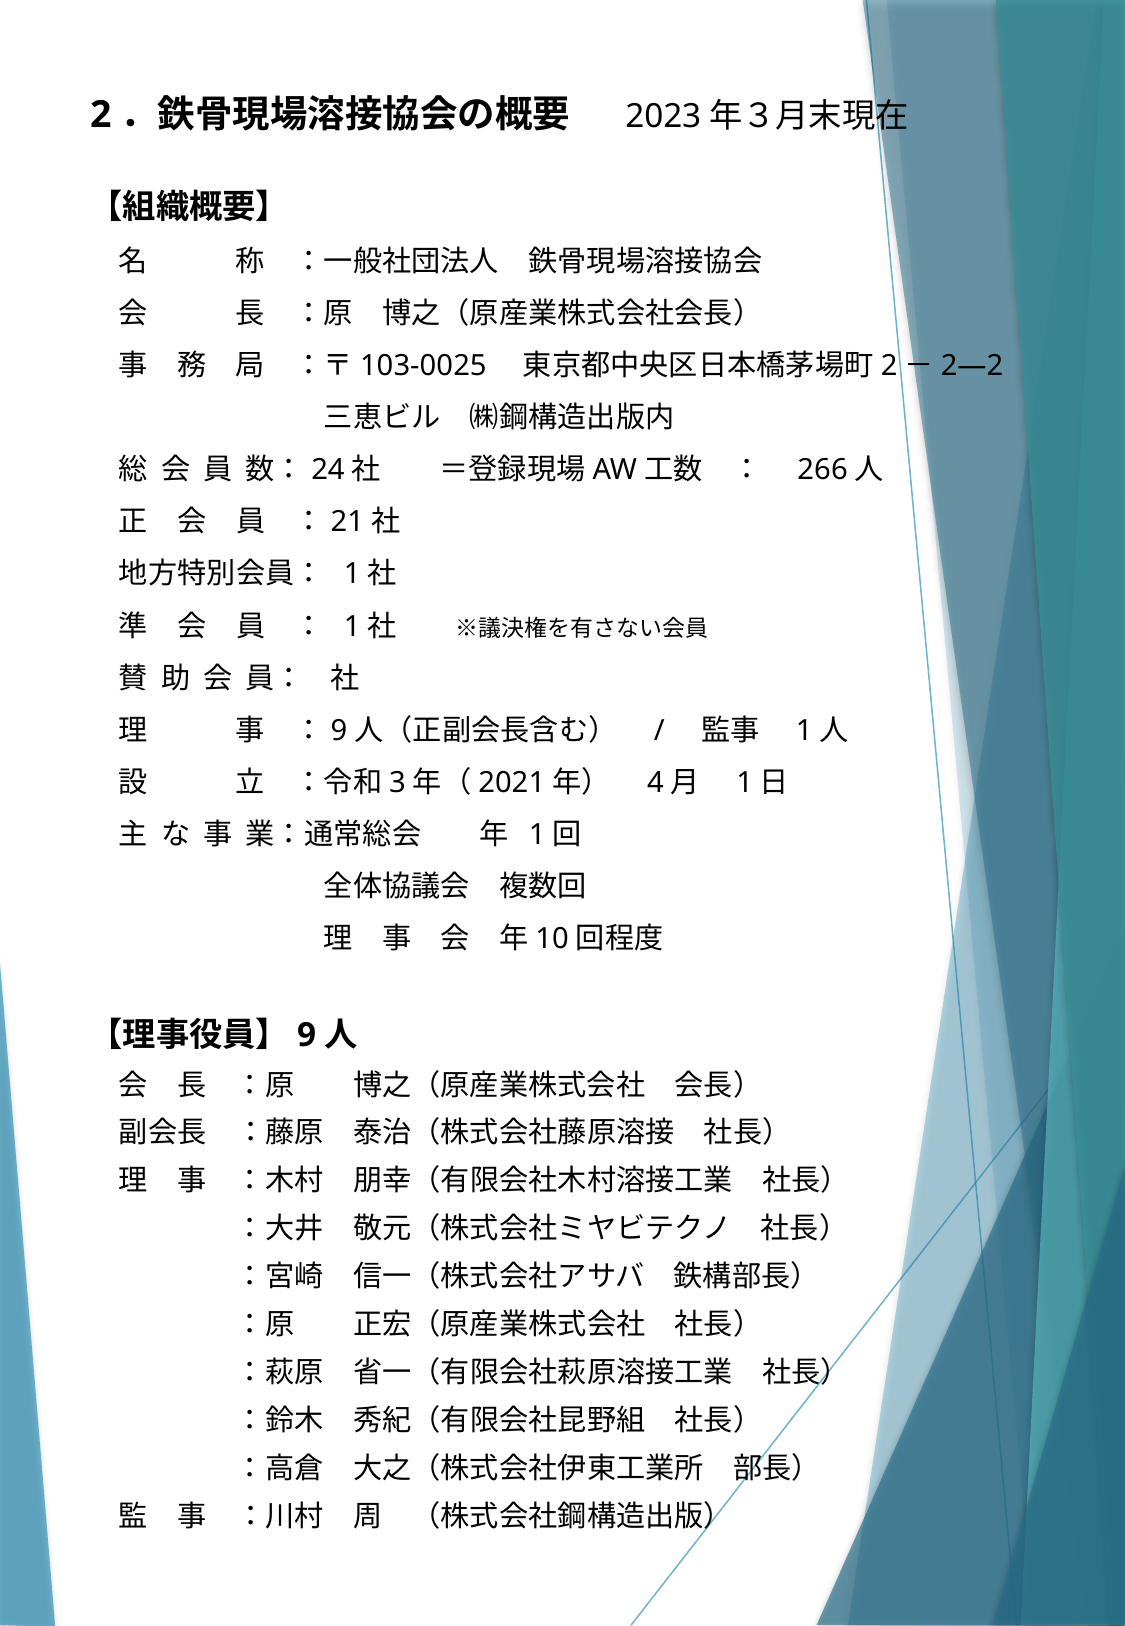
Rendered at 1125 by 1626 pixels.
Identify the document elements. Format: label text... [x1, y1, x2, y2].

text_box 【理事役員】9人 会 長 ：原 博之（原産業株式会社 会長） 副会長 ：藤原 泰治（株式会社藤原溶接 社長） 理 事 ：木村 朋幸（有限会社木村溶接工業 社長） ：大井 敬元（株式会社ミヤビテクノ 社長） ：宮崎 信一（株式会社アサバ 鉄構部長） ：原 正宏（原産業株式会社 社長） ：萩原 省一（有限会社萩原溶接工業 社長） ：鈴木 秀紀（有限会社昆野組 社長） ：高倉 大之（株式会社伊東工業所 部長） 監 事 ：川村 周 （株式会社鋼構造出版） [74, 993, 1042, 1540]
text_box 【組織概要】 名 称 ：一般社団法人 鉄骨現場溶接協会 会 長 ：原 博之（原産業株式会社会長） 事 務 局 ：〒103-0025 東京都中央区日本橋茅場町2－2―2 三恵ビル ㈱鋼構造出版内 総 会 員 数：24社 ＝登録現場AW工数 ： 266人 正 会 員 ：21社 地方特別会員： 1社 準 会 員 ： 1社 ※議決権を有さない会員 賛 助 会 員： 社 理 事 ：9人（正副会長含む） / 監事 1人 設 立 ：令和3年（2021年） 4月 1日 主 な 事 業：通常総会 年 1回 全体協議会 複数回 理 事 会 年10回程度 [74, 165, 1042, 962]
text_box 2．鉄骨現場溶接協会の概要 2023年３月末現在 [75, 82, 1013, 148]
